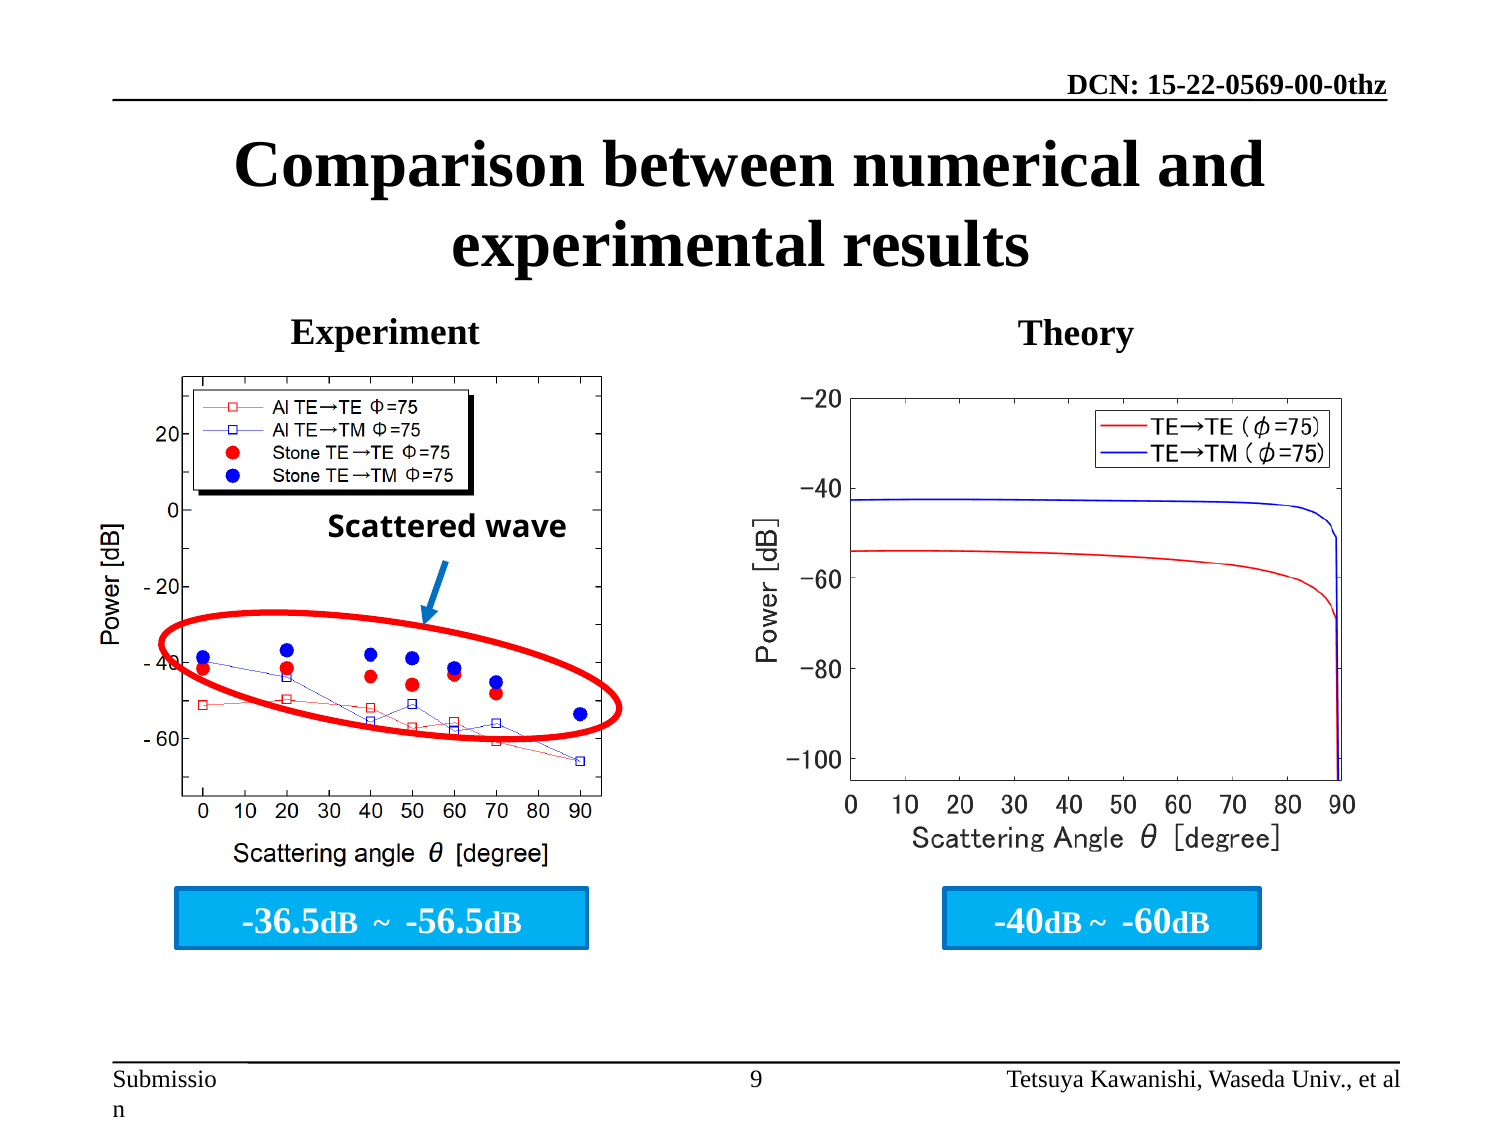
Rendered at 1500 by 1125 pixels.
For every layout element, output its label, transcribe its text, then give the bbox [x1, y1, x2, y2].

text_box Tetsuya Kawanishi, Waseda Univ., et al [902, 1062, 1402, 1093]
text_box -40dB ~ -60dB [944, 888, 1260, 948]
text_box Experiment [186, 299, 595, 358]
text_box -36.5dB ~ -56.5dB [176, 888, 588, 948]
picture [94, 360, 618, 867]
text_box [422, 560, 447, 626]
picture [749, 361, 1403, 852]
slide_number 9 [749, 1062, 763, 1093]
text_box Theory [805, 300, 1348, 360]
